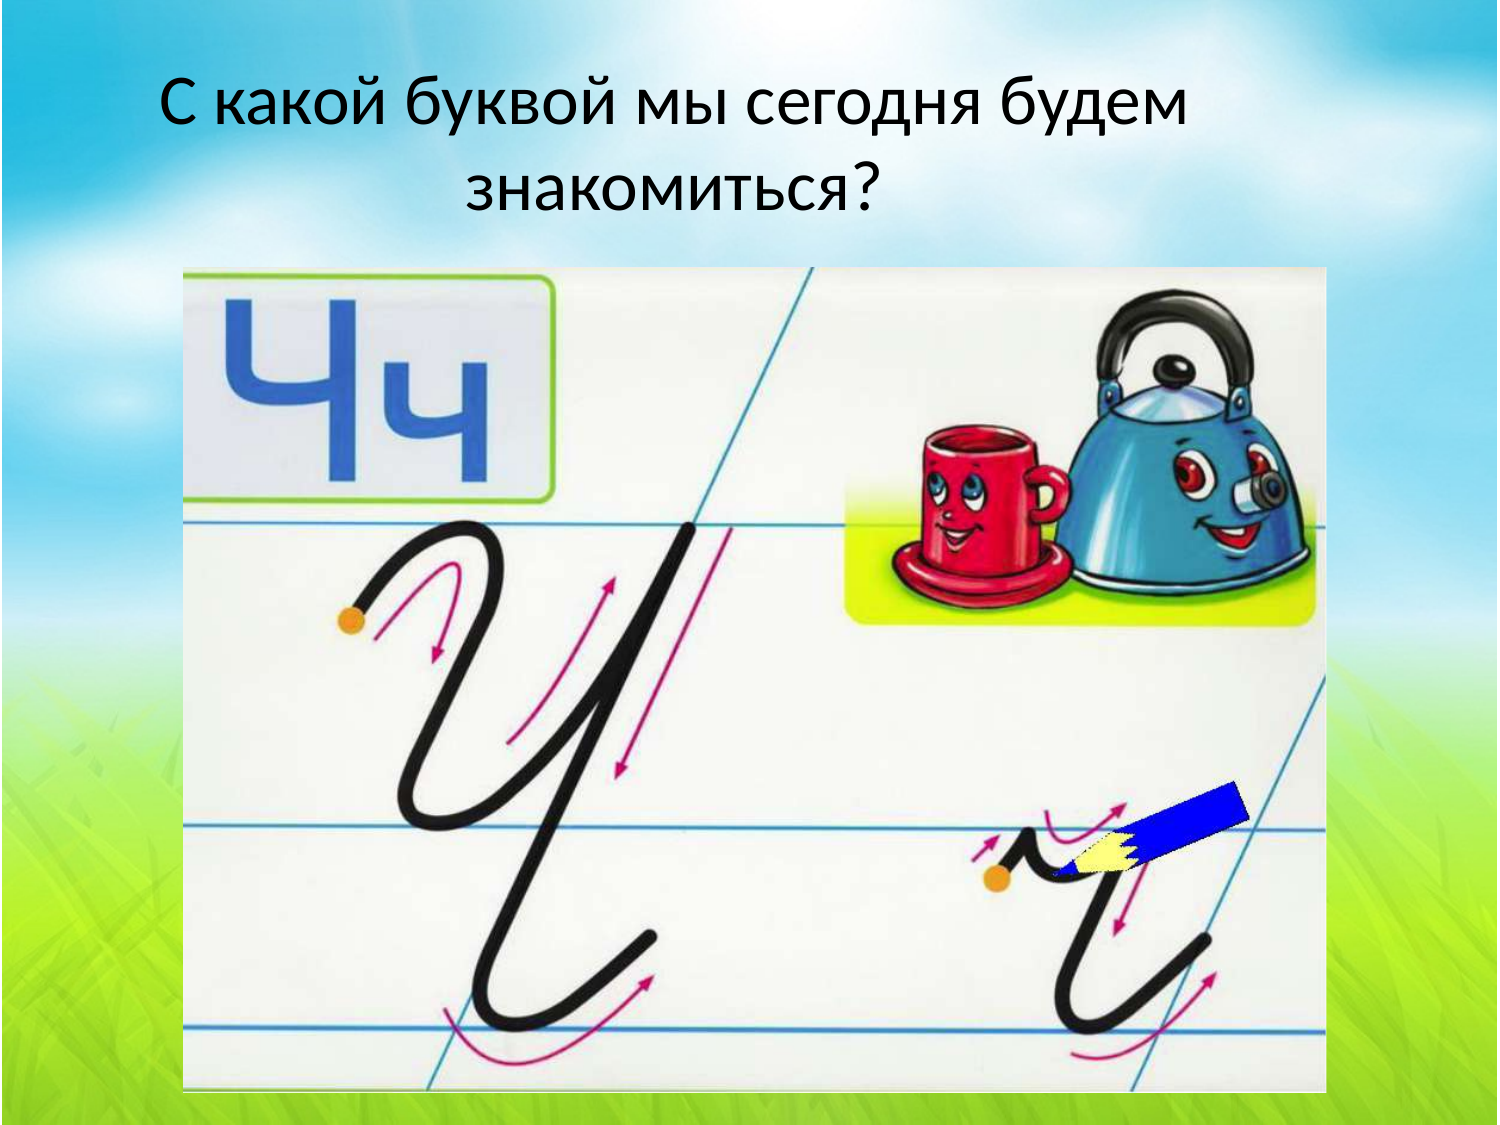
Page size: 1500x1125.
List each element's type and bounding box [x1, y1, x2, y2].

list [182, 266, 1327, 1094]
picture [2, 0, 1498, 1125]
